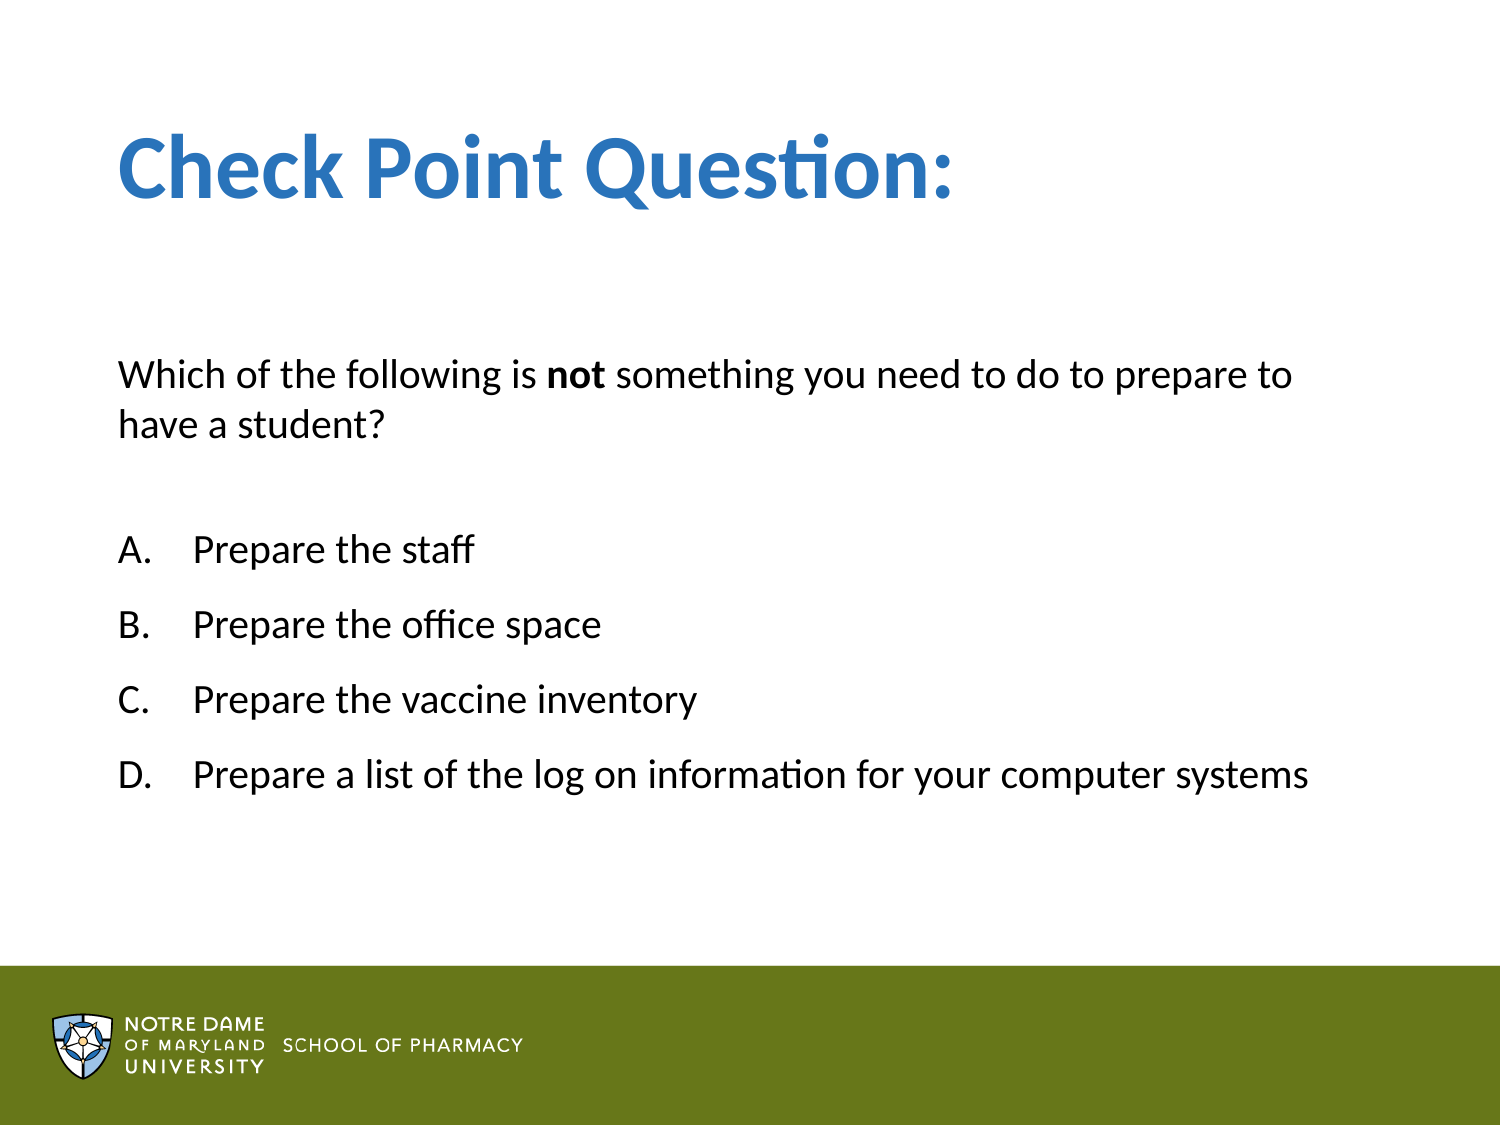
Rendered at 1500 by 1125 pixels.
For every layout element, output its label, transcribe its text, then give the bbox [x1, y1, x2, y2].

picture [18, 965, 576, 1125]
title Check Point Question: [103, 59, 1397, 278]
text_box Which of the following is not something you need to do to prepare to have a student? Prepare the staff Prepare the office space Prepare the vaccine inventory Prepare a list of the log on information for your computer systems [103, 339, 1397, 771]
